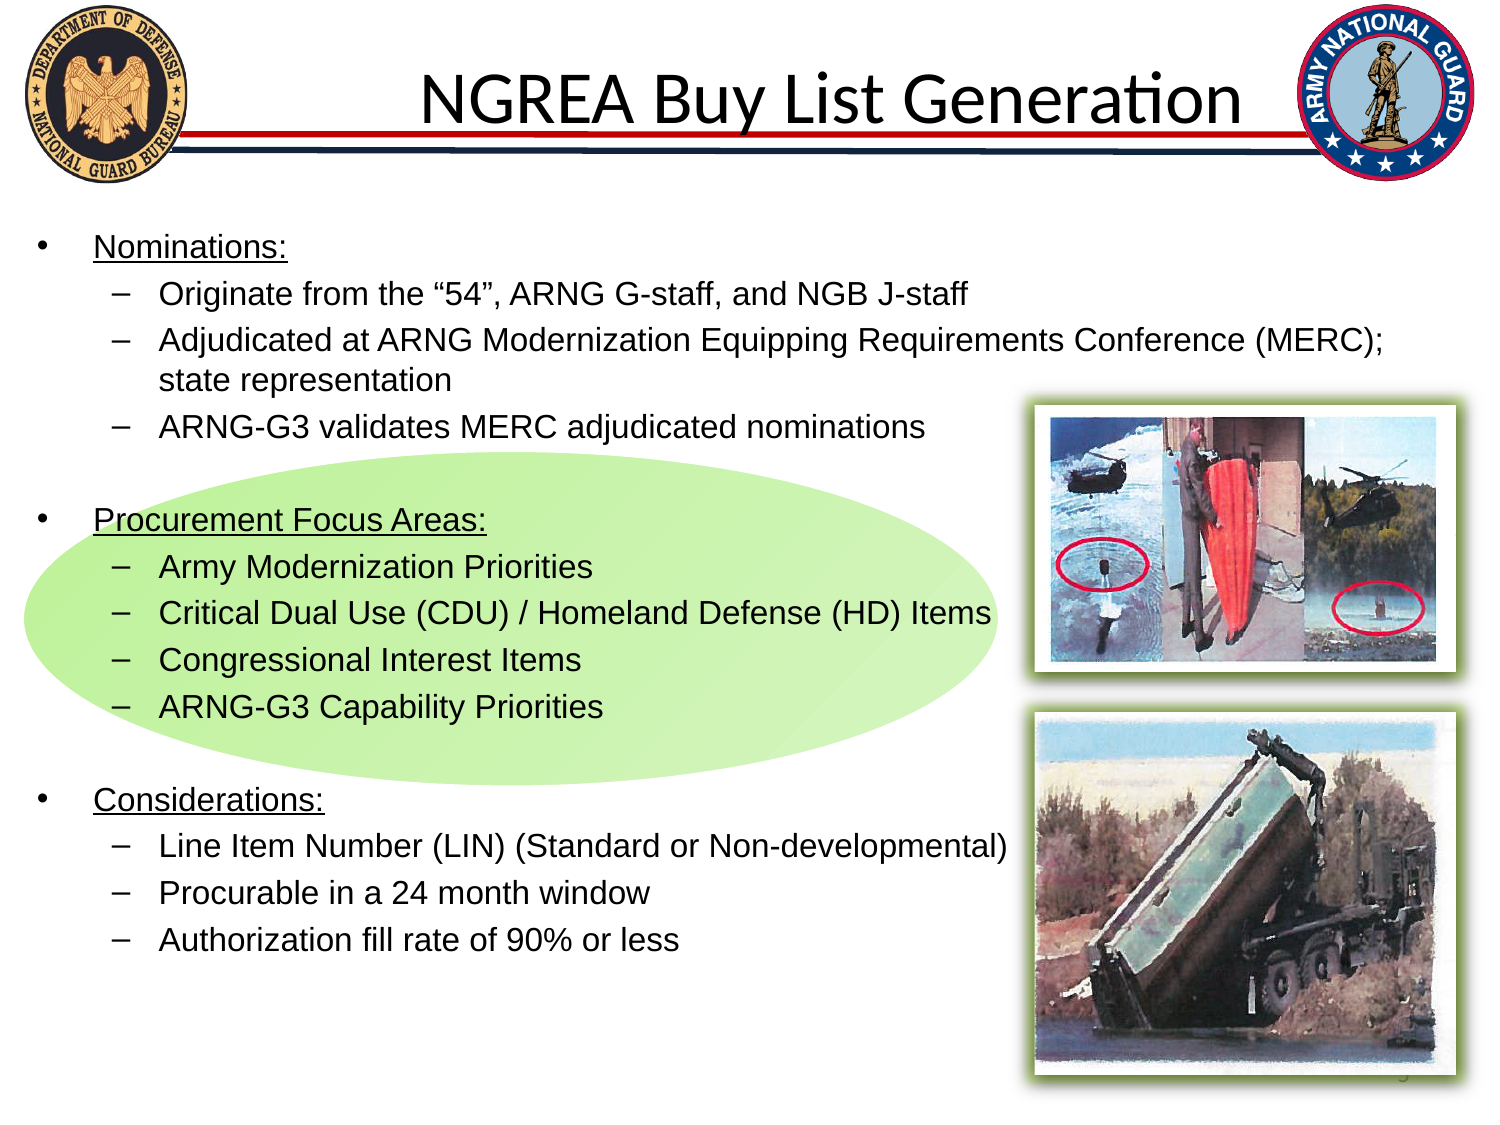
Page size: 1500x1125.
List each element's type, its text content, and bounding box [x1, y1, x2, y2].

picture [1295, 4, 1475, 184]
list Nominations: Originate from the “54”, ARNG G-staff, and NGB J-staff Adjudicated at ARNG Modernization Equipping Requirements Conference (MERC); state representation ARNG-G3 validates MERC adjudicated nominations Procurement Focus Areas: Army Modernization Priorities Critical Dual Use (CDU) / Homeland Defense (HD) Items Congressional Interest Items ARNG-G3 Capability Priorities Considerations: Line Item Number (LIN) (Standard or Non-developmental) Procurable in a 24 month window Authorization fill rate of 90% or less [21, 217, 1472, 1076]
title NGREA Buy List Generation [212, 24, 1294, 163]
slide_number 5 [1074, 1098, 1425, 1103]
picture [1034, 405, 1457, 672]
picture [1034, 712, 1457, 1075]
picture [24, 4, 188, 184]
